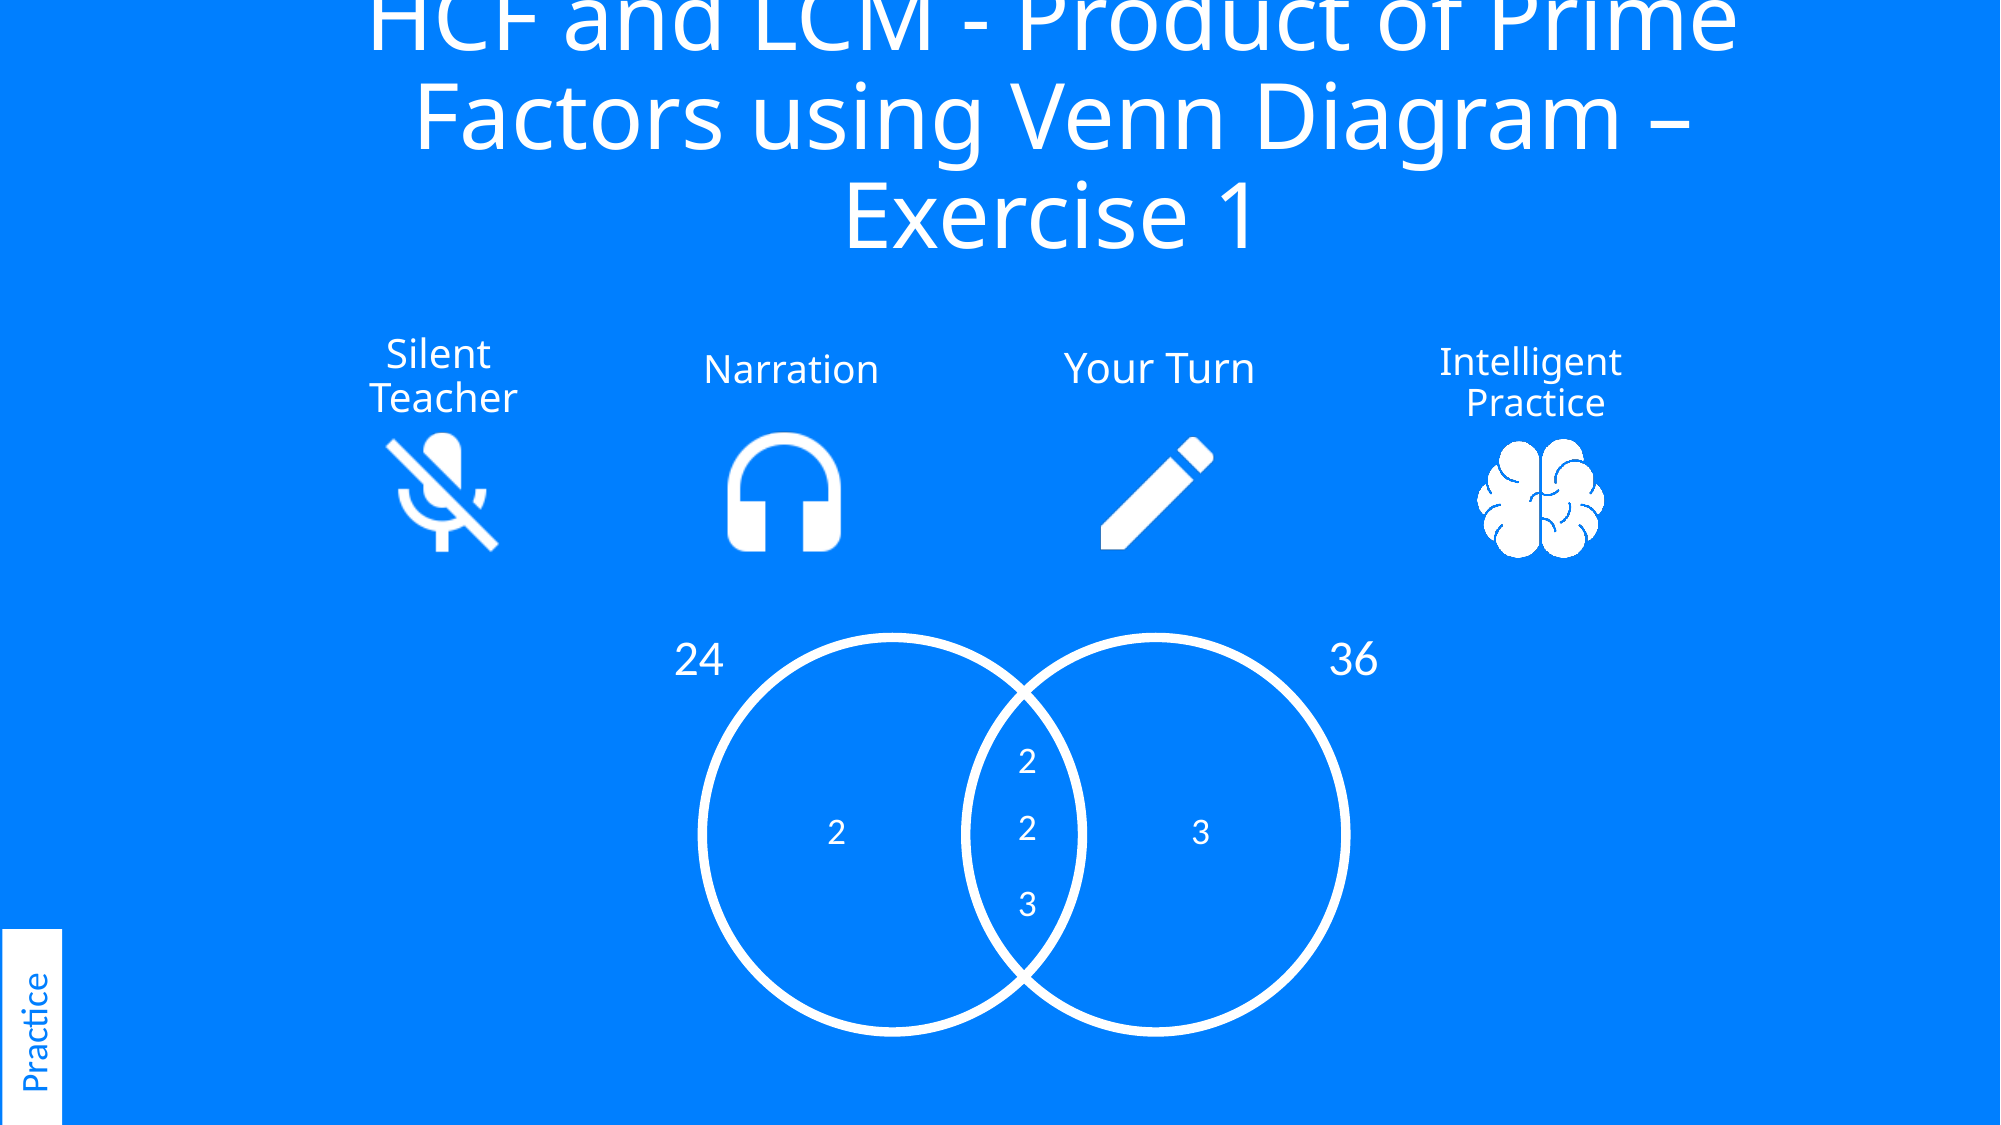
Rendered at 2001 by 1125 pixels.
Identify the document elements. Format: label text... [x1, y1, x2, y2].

text_box Narration [685, 335, 898, 400]
text_box [701, 636, 1024, 1034]
text_box Silent Teacher [351, 306, 537, 429]
text_box Practice [2, 929, 63, 1125]
text_box 3 [1003, 871, 1047, 932]
text_box 36 [1313, 617, 1423, 693]
title HCF and LCM - Product of Prime Factors using Venn Diagram – Exercise 1 [287, 0, 1820, 277]
text_box [964, 636, 1347, 1034]
text_box Intelligent Practice [1422, 302, 1650, 432]
picture [1082, 418, 1233, 569]
text_box 2 [812, 799, 856, 860]
text_box 24 [658, 617, 740, 693]
text_box 3 [1176, 799, 1220, 860]
picture [1407, 433, 1674, 563]
text_box 2 [1003, 728, 1047, 789]
picture [709, 426, 860, 577]
text_box 2 [1003, 795, 1047, 855]
text_box Your Turn [1046, 335, 1274, 400]
picture [367, 420, 518, 571]
